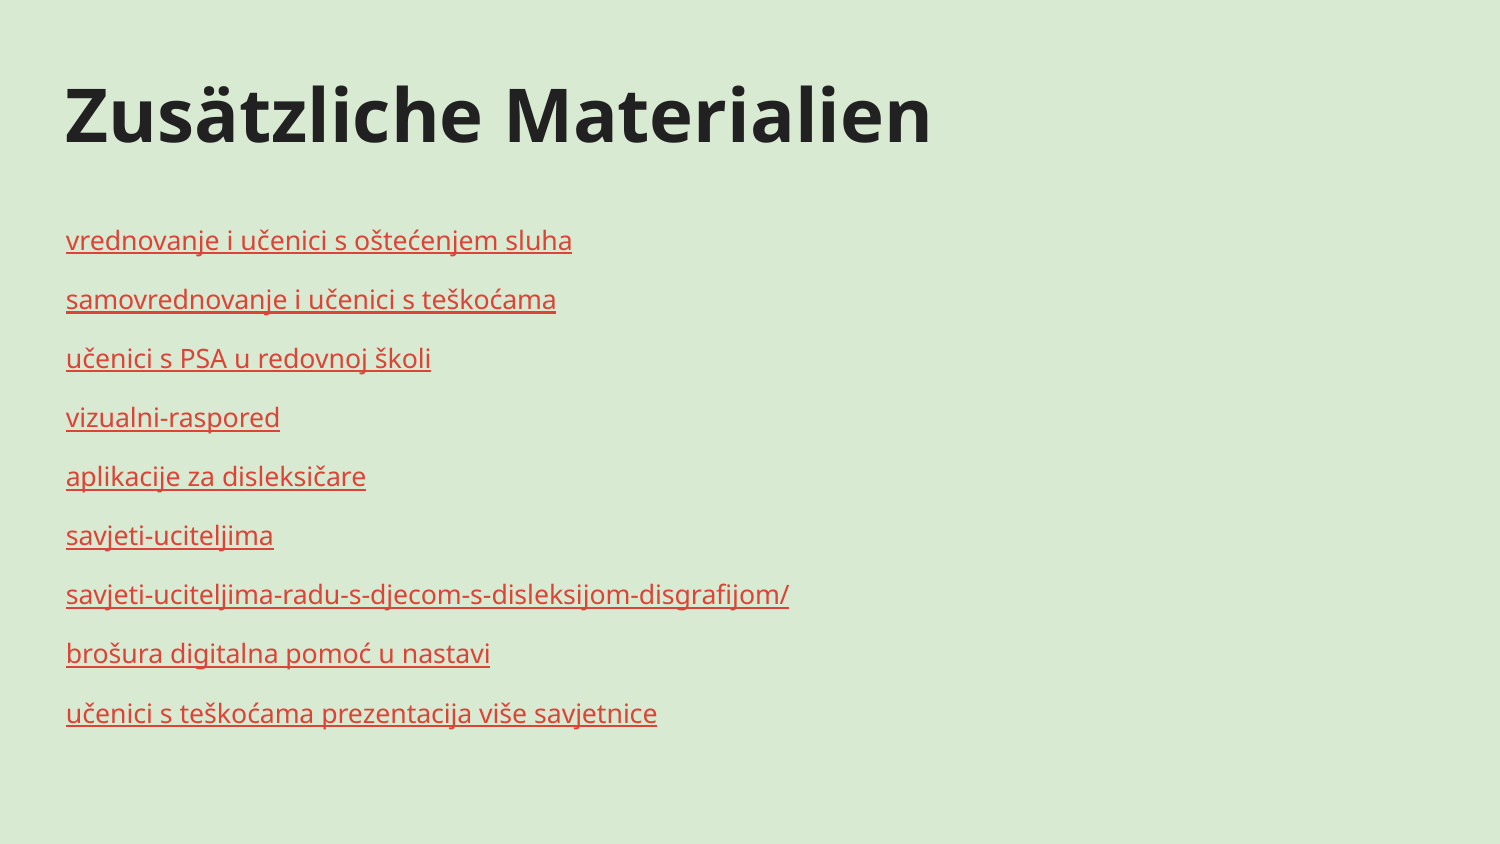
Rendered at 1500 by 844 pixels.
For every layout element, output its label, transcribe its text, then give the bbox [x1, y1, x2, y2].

text_box Zusätzliche Materialien [51, 47, 1449, 180]
text_box vrednovanje i učenici s oštećenjem sluha samovrednovanje i učenici s teškoćama učenici s PSA u redovnoj školi vizualni-raspored aplikacije za disleksičare savjeti-uciteljima savjeti-uciteljima-radu-s-djecom-s-disleksijom-disgrafijom/ brošura digitalna pomoć u nastavi učenici s teškoćama prezentacija više savjetnice [51, 201, 1449, 750]
